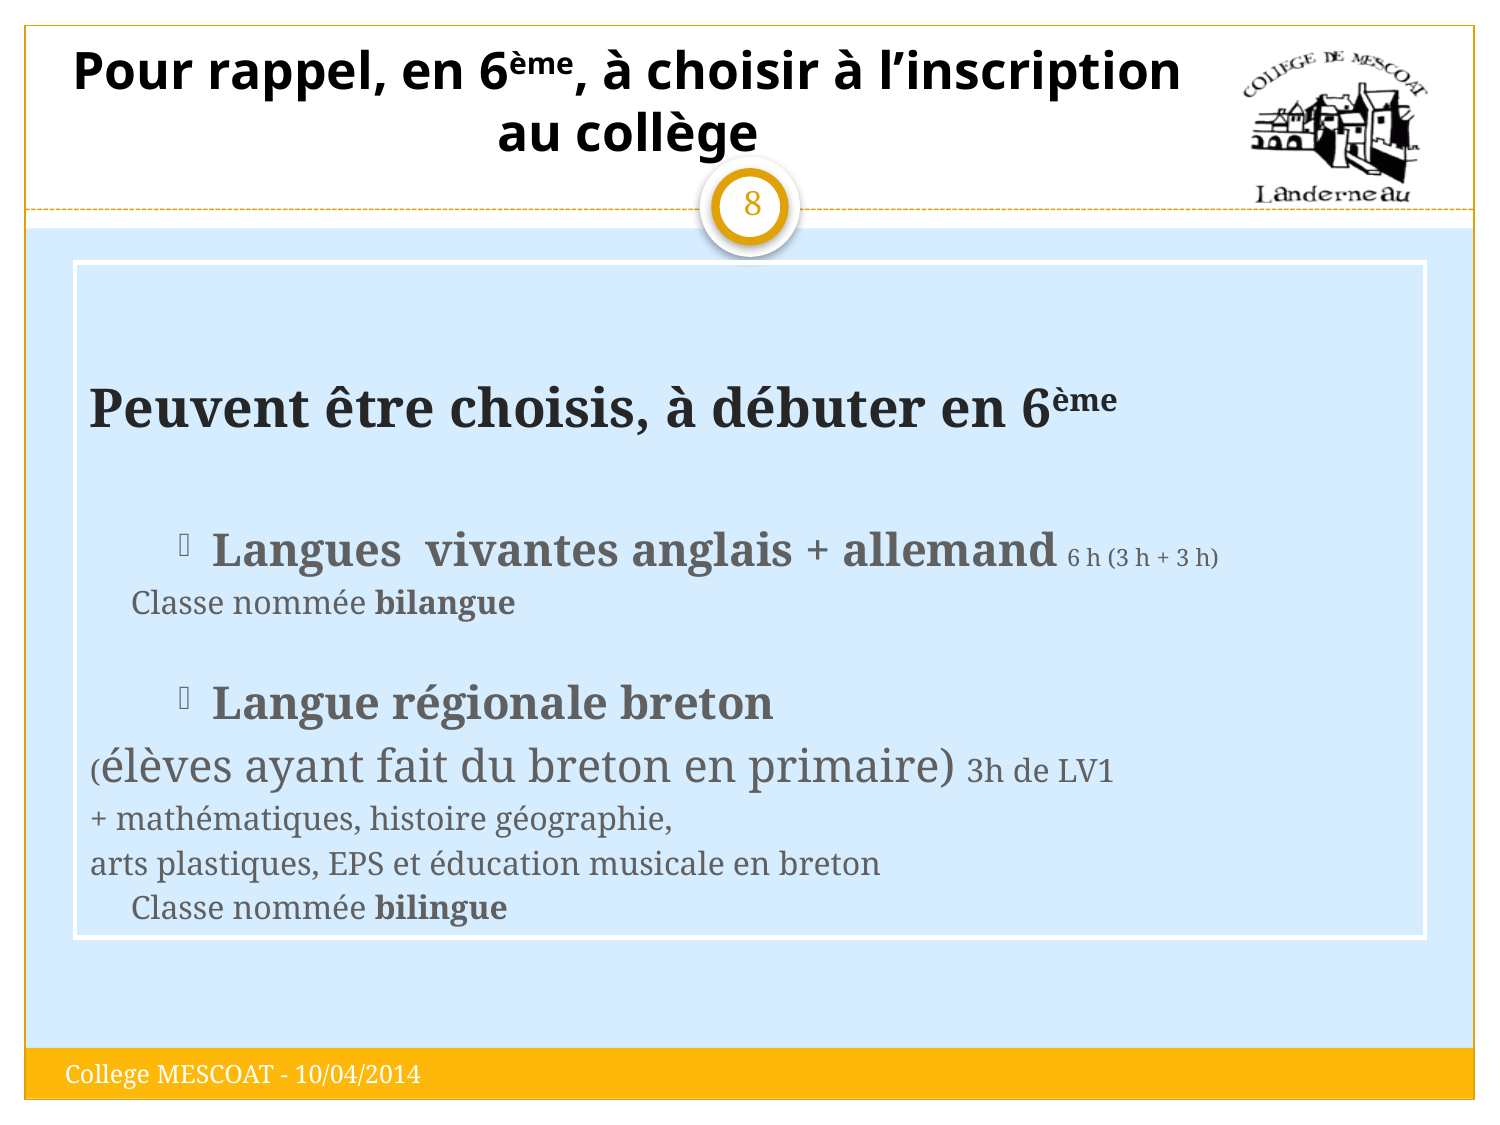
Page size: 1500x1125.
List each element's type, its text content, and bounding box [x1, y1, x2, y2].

list Peuvent être choisis, à débuter en 6ème Langues vivantes anglais + allemand 6 h (3 h + 3 h) Classe nommée bilangue Langue régionale breton (élèves ayant fait du breton en primaire) 3h de LV1 + mathématiques, histoire géographie, arts plastiques, EPS et éducation musicale en breton Classe nommée bilingue [75, 262, 1425, 938]
slide_number 8 [715, 168, 791, 241]
picture [1218, 34, 1441, 223]
footer College MESCOAT - 10/04/2014 [50, 1051, 638, 1112]
title Pour rappel, en 6ème, à choisir à l’inscription au collège [49, 37, 1207, 162]
